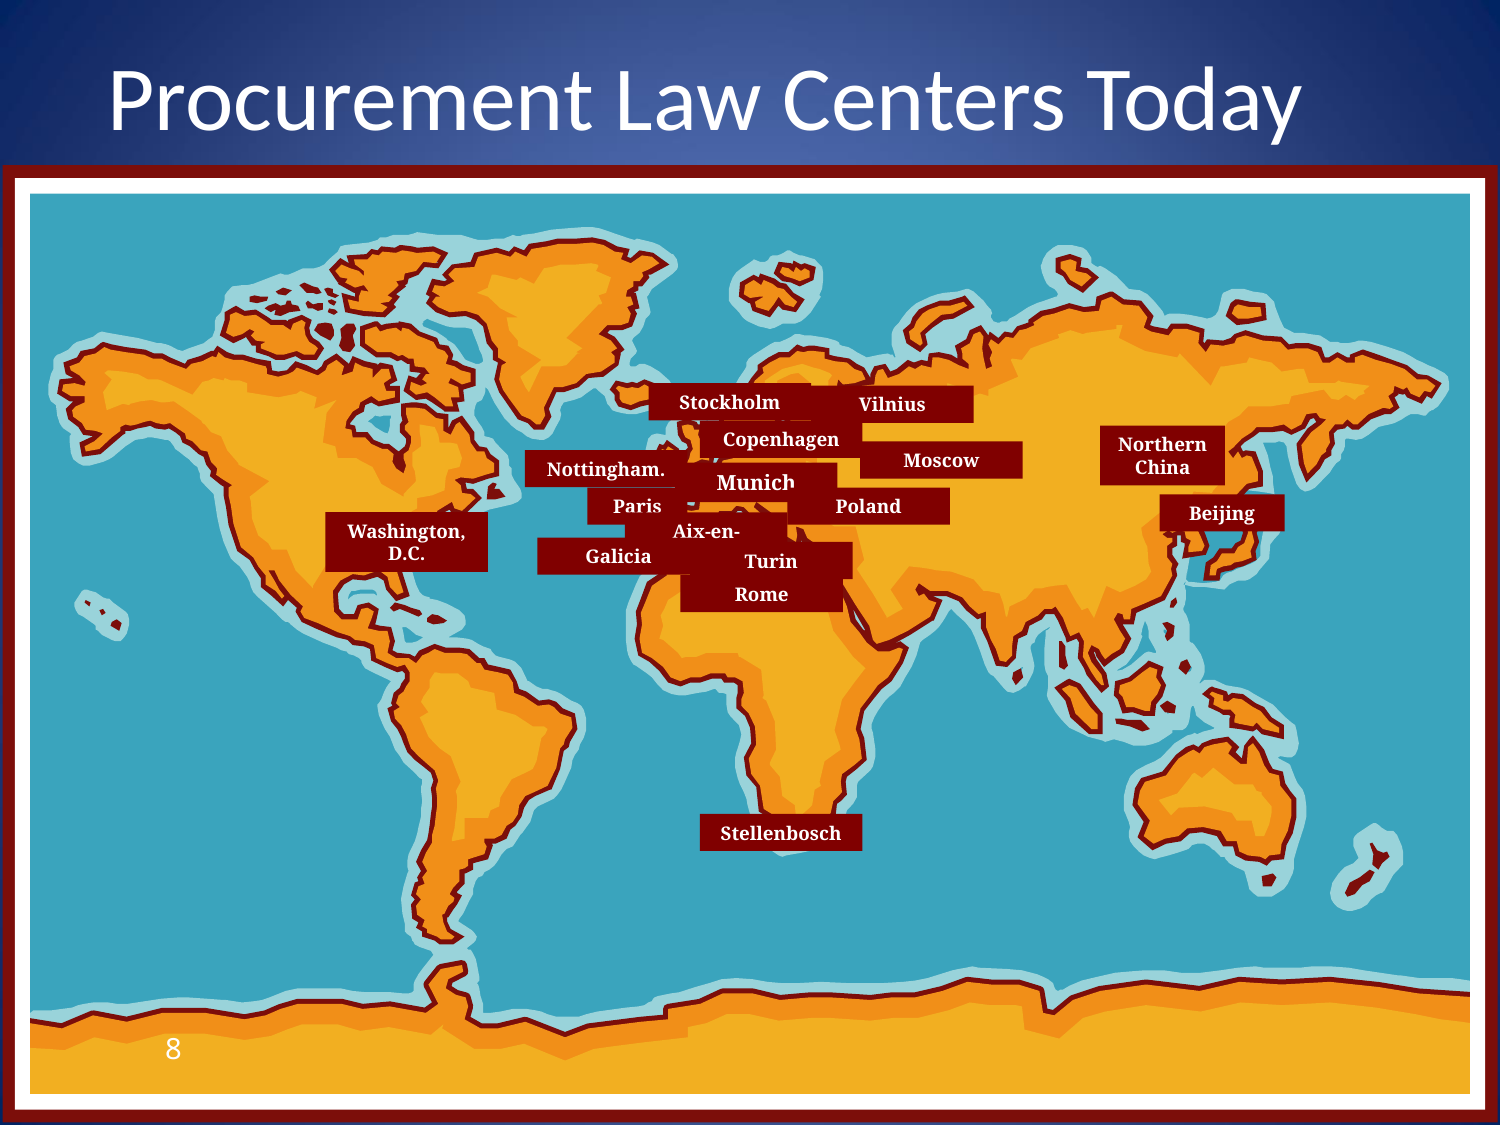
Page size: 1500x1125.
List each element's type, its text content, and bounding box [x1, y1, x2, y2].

picture [0, 0, 1500, 1125]
title Procurement Law Centers Today [31, 24, 1382, 160]
